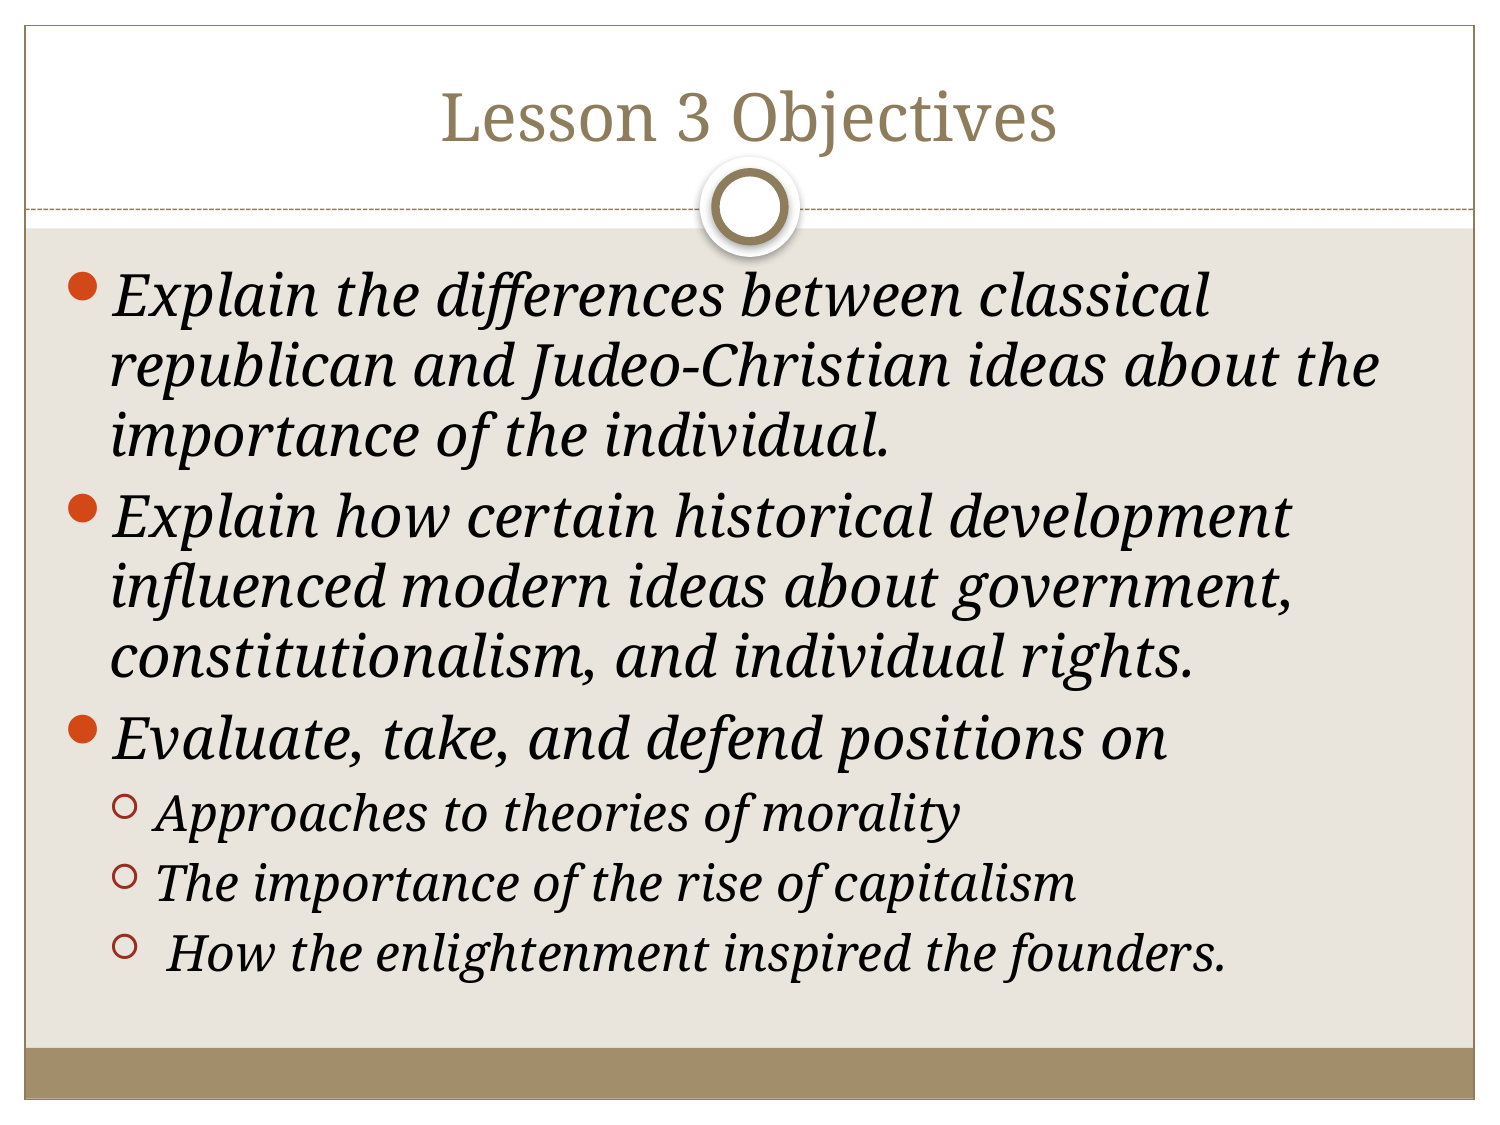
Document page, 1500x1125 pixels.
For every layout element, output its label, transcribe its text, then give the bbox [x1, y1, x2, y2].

list Explain the differences between classical republican and Judeo-Christian ideas about the importance of the individual. Explain how certain historical development influenced modern ideas about government, constitutionalism, and individual rights. Evaluate, take, and defend positions on Approaches to theories of morality The importance of the rise of capitalism How the enlightenment inspired the founders. [49, 250, 1445, 1001]
title Lesson 3 Objectives [49, 37, 1450, 162]
